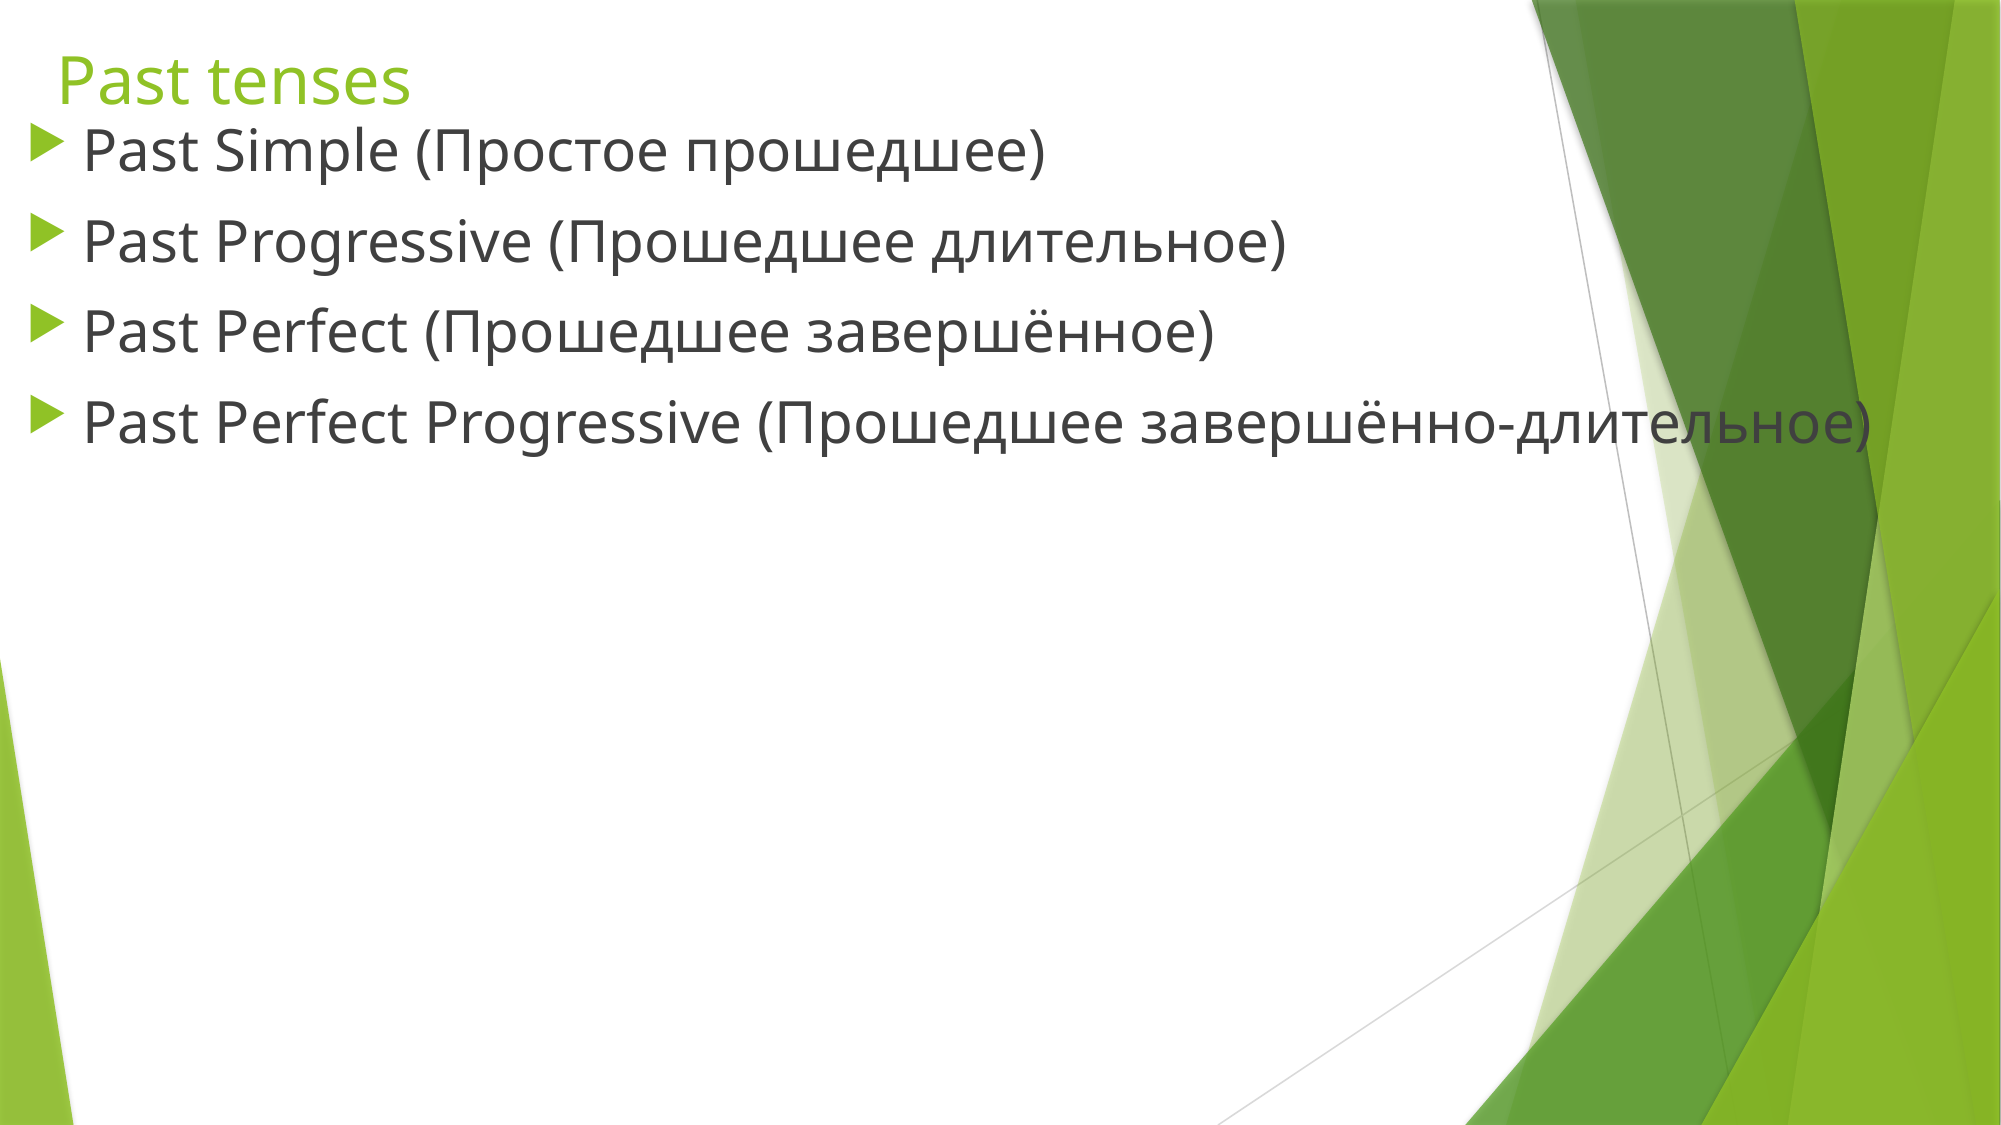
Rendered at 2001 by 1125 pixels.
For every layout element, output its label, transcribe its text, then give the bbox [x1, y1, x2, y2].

title Past tenses [41, 30, 1930, 105]
list Past Simple (Простое прошедшее) Past Progressive (Прошедшее длительное) Past Perfect (Прошедшее завершённое) Past Perfect Progressive (Прошедшее завершённо-длительное) [11, 105, 1989, 672]
